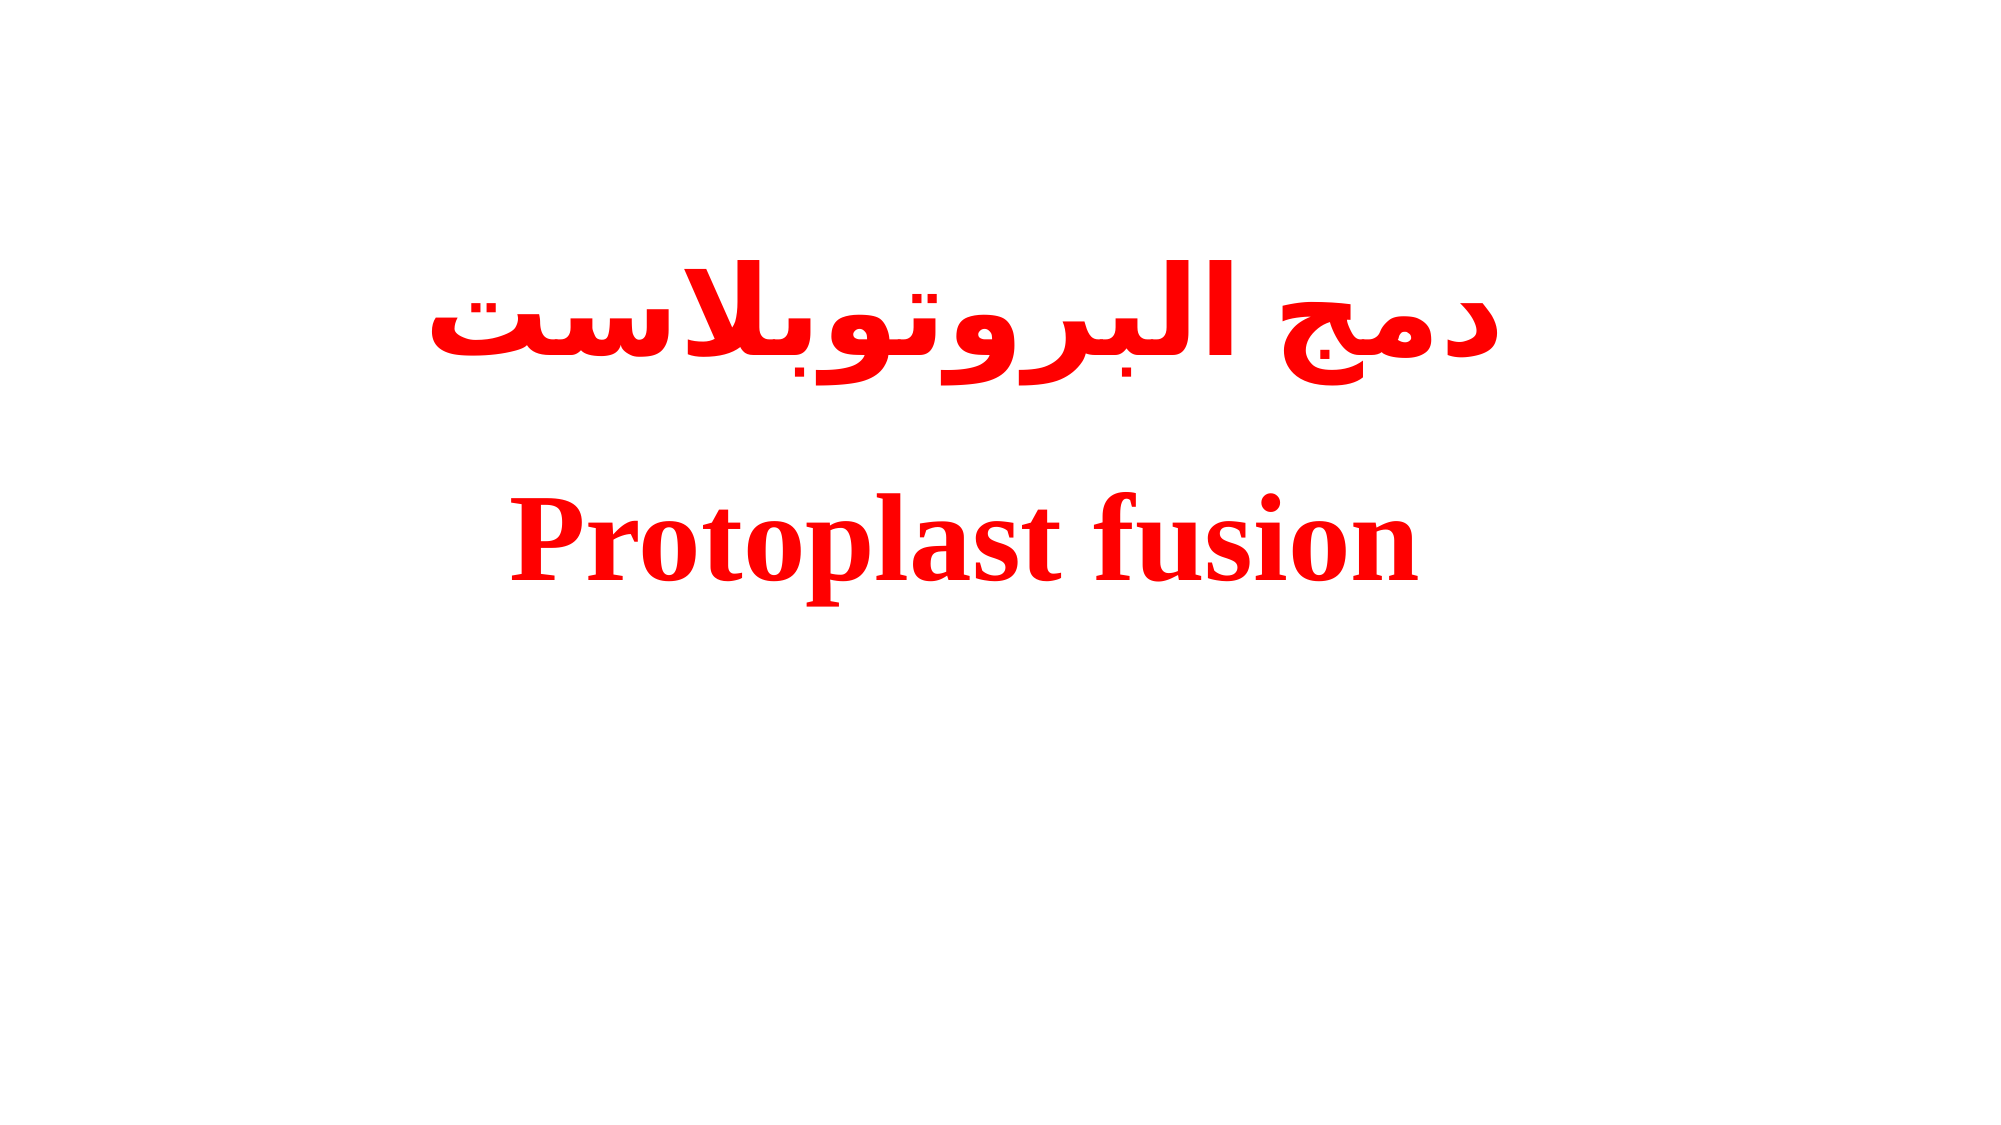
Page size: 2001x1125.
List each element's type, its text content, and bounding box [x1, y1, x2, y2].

text_box دمج البروتوبلاست Protoplast fusion [309, 147, 1620, 613]
